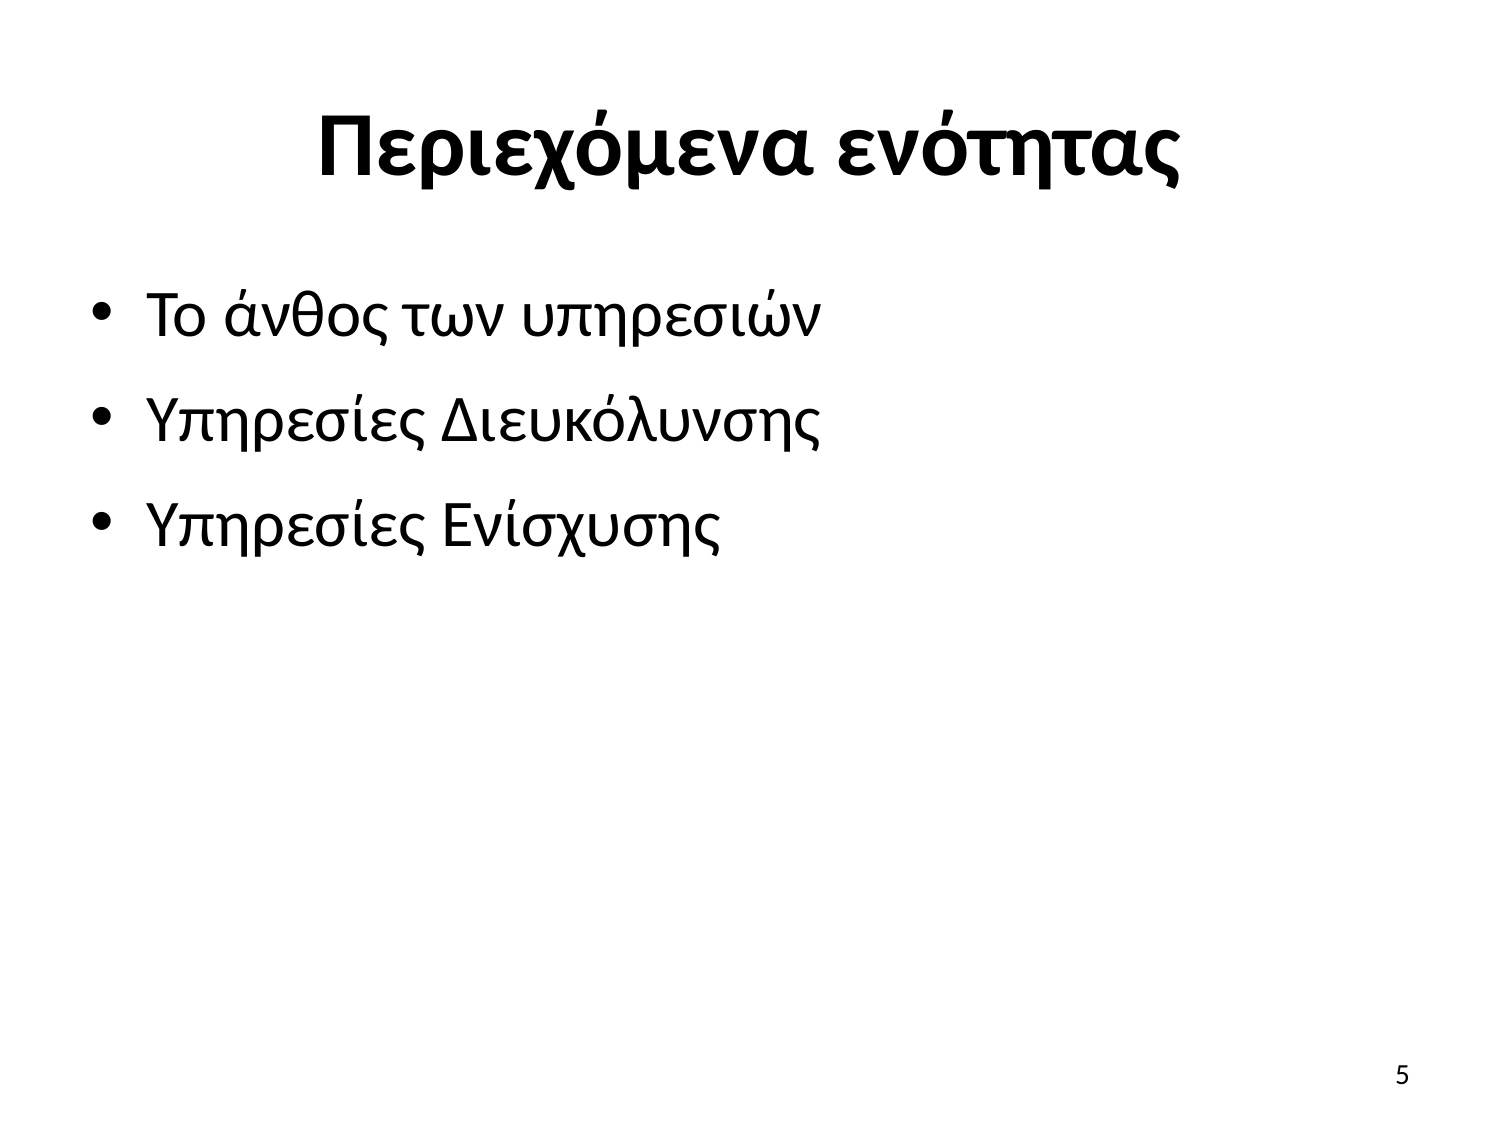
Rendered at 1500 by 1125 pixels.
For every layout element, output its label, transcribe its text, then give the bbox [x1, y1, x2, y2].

slide_number 5 [1074, 1042, 1425, 1103]
list Το άνθος των υπηρεσιών Υπηρεσίες Διευκόλυνσης Υπηρεσίες Ενίσχυσης [75, 262, 1425, 1005]
title Περιεχόμενα ενότητας [75, 45, 1425, 233]
